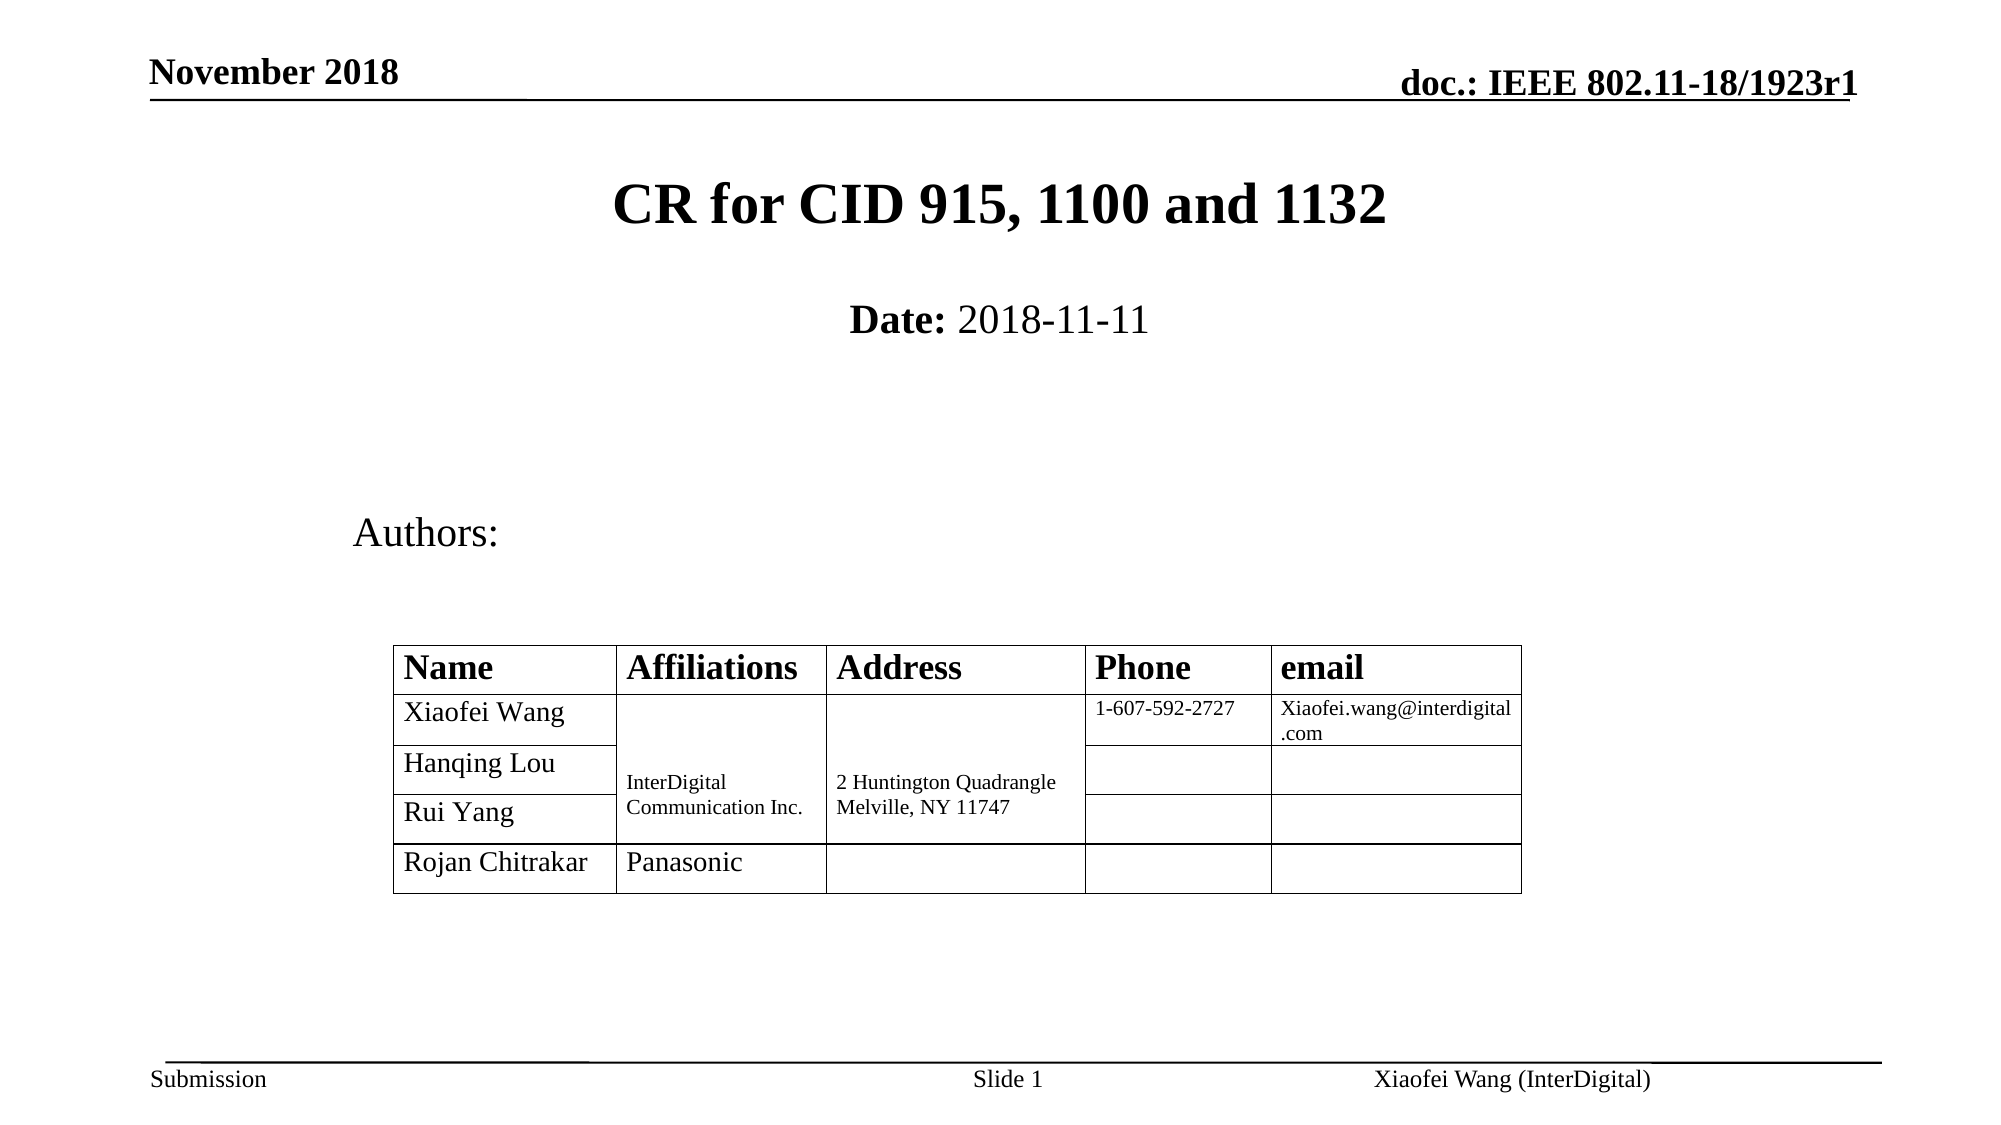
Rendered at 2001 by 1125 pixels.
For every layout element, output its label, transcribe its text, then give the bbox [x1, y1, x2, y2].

list Date: 2018-11-11 [362, 284, 1638, 351]
title CR for CID 915, 1100 and 1132 [362, 112, 1638, 284]
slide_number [148, 47, 527, 93]
slide_number Slide 1 [950, 1061, 1067, 1123]
footer Xiaofei Wang (InterDigital) [1152, 1061, 1652, 1093]
text_box Authors: [337, 497, 576, 560]
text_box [380, 644, 1553, 1003]
